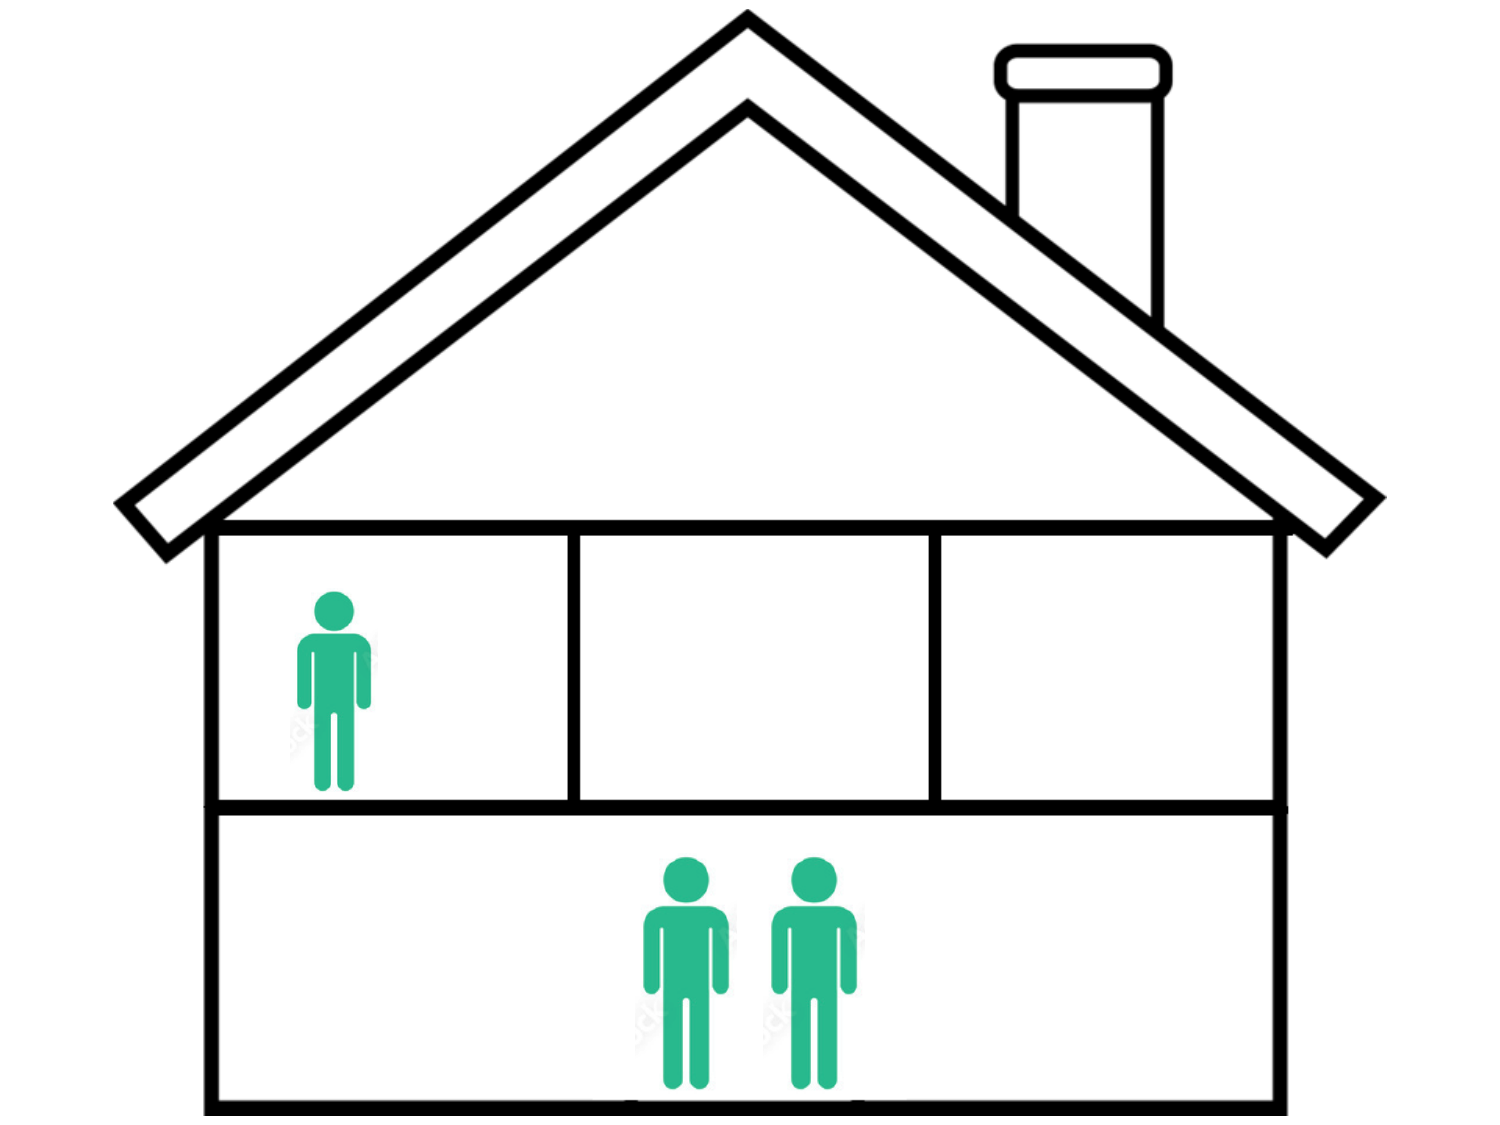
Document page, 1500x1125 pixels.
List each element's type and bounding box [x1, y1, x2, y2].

picture [112, 9, 1387, 1116]
